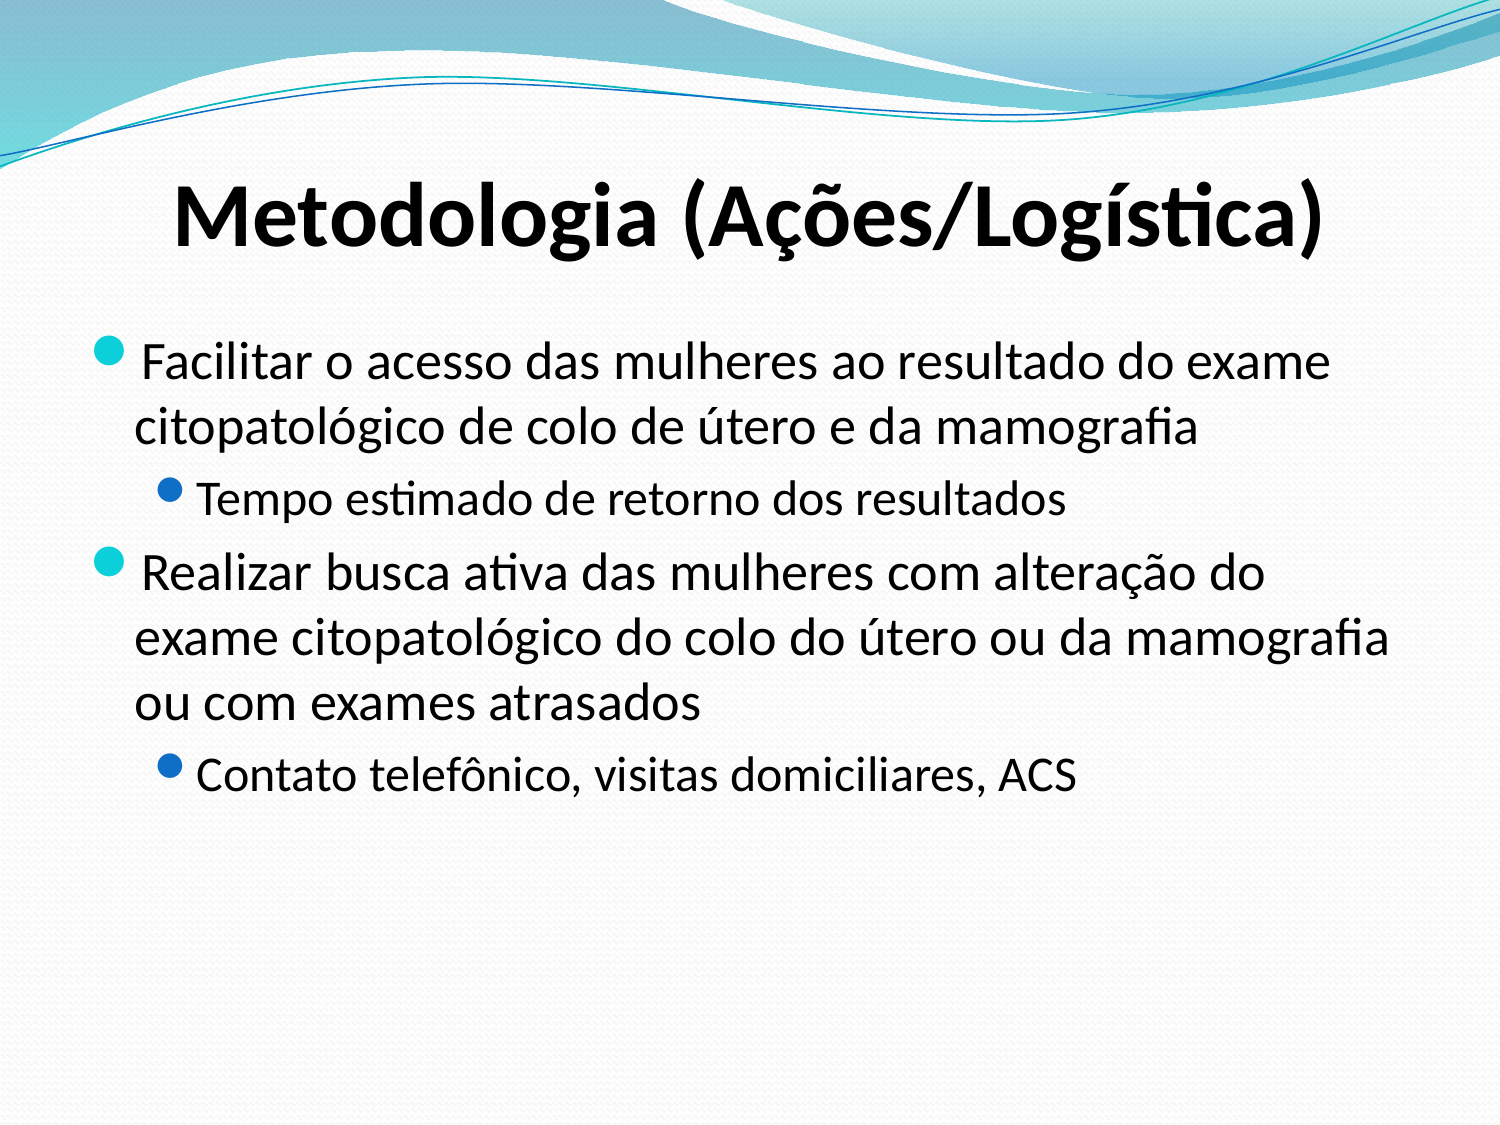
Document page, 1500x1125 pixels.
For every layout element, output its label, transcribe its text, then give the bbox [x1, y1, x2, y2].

list Facilitar o acesso das mulheres ao resultado do exame citopatológico de colo de útero e da mamografia Tempo estimado de retorno dos resultados Realizar busca ativa das mulheres com alteração do exame citopatológico do colo do útero ou da mamografia ou com exames atrasados Contato telefônico, visitas domiciliares, ACS [75, 317, 1425, 1038]
title Metodologia (Ações/Logística) [75, 115, 1425, 303]
